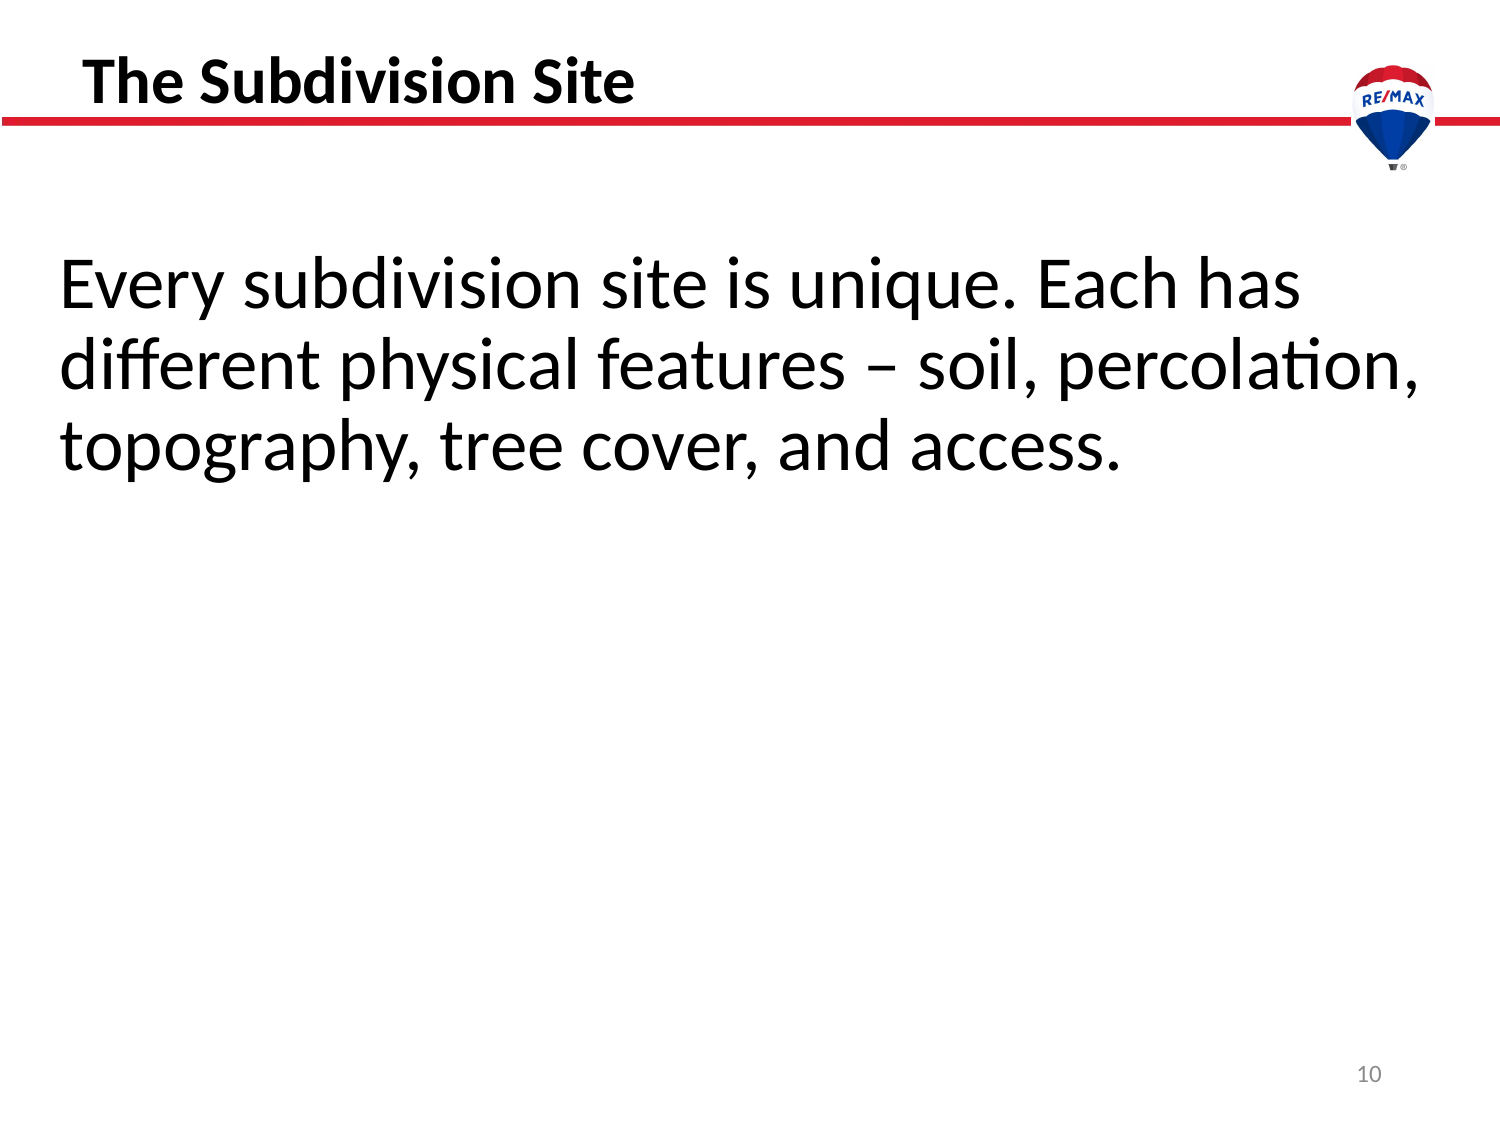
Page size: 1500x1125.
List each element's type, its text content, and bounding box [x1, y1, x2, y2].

text_box Every subdivision site is unique. Each has different physical features – soil, percolation, topography, tree cover, and access. [44, 236, 1456, 520]
text_box The Subdivision Site [67, 29, 652, 117]
picture [0, 64, 1500, 171]
text_box [84, 191, 1463, 934]
slide_number 10 [1059, 1042, 1397, 1103]
